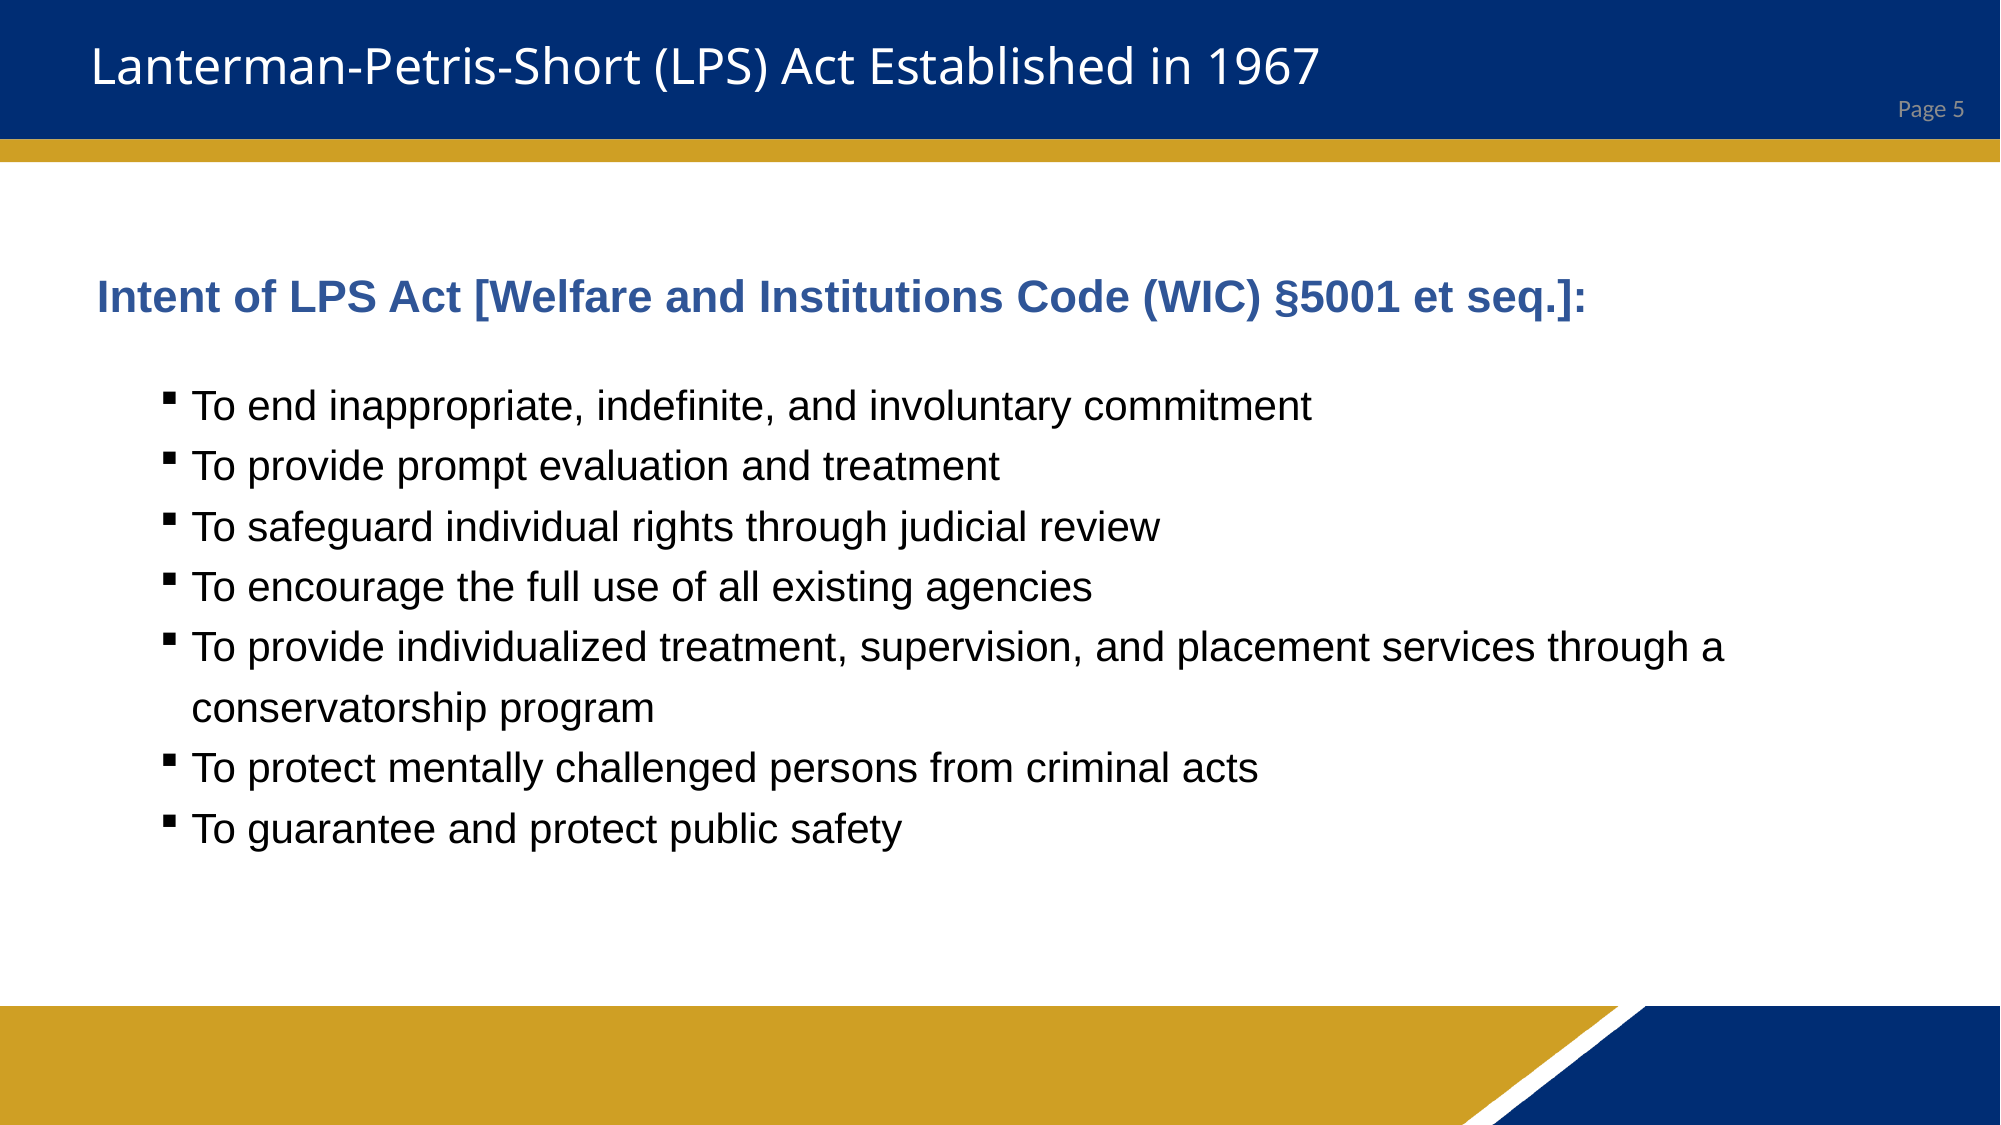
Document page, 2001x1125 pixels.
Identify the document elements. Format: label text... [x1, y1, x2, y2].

picture [0, 1006, 2000, 1125]
title Lanterman-Petris-Short (LPS) Act Established in 1967 [75, 0, 1925, 163]
list Intent of LPS Act [Welfare and Institutions Code (WIC) §5001 et seq.]: To end inappropriate, indefinite, and involuntary commitment To provide prompt evaluation and treatment To safeguard individual rights through judicial review To encourage the full use of all existing agencies To provide individualized treatment, supervision, and placement services through a conservatorship program To protect mentally challenged persons from criminal acts To guarantee and protect public safety [81, 248, 1918, 877]
